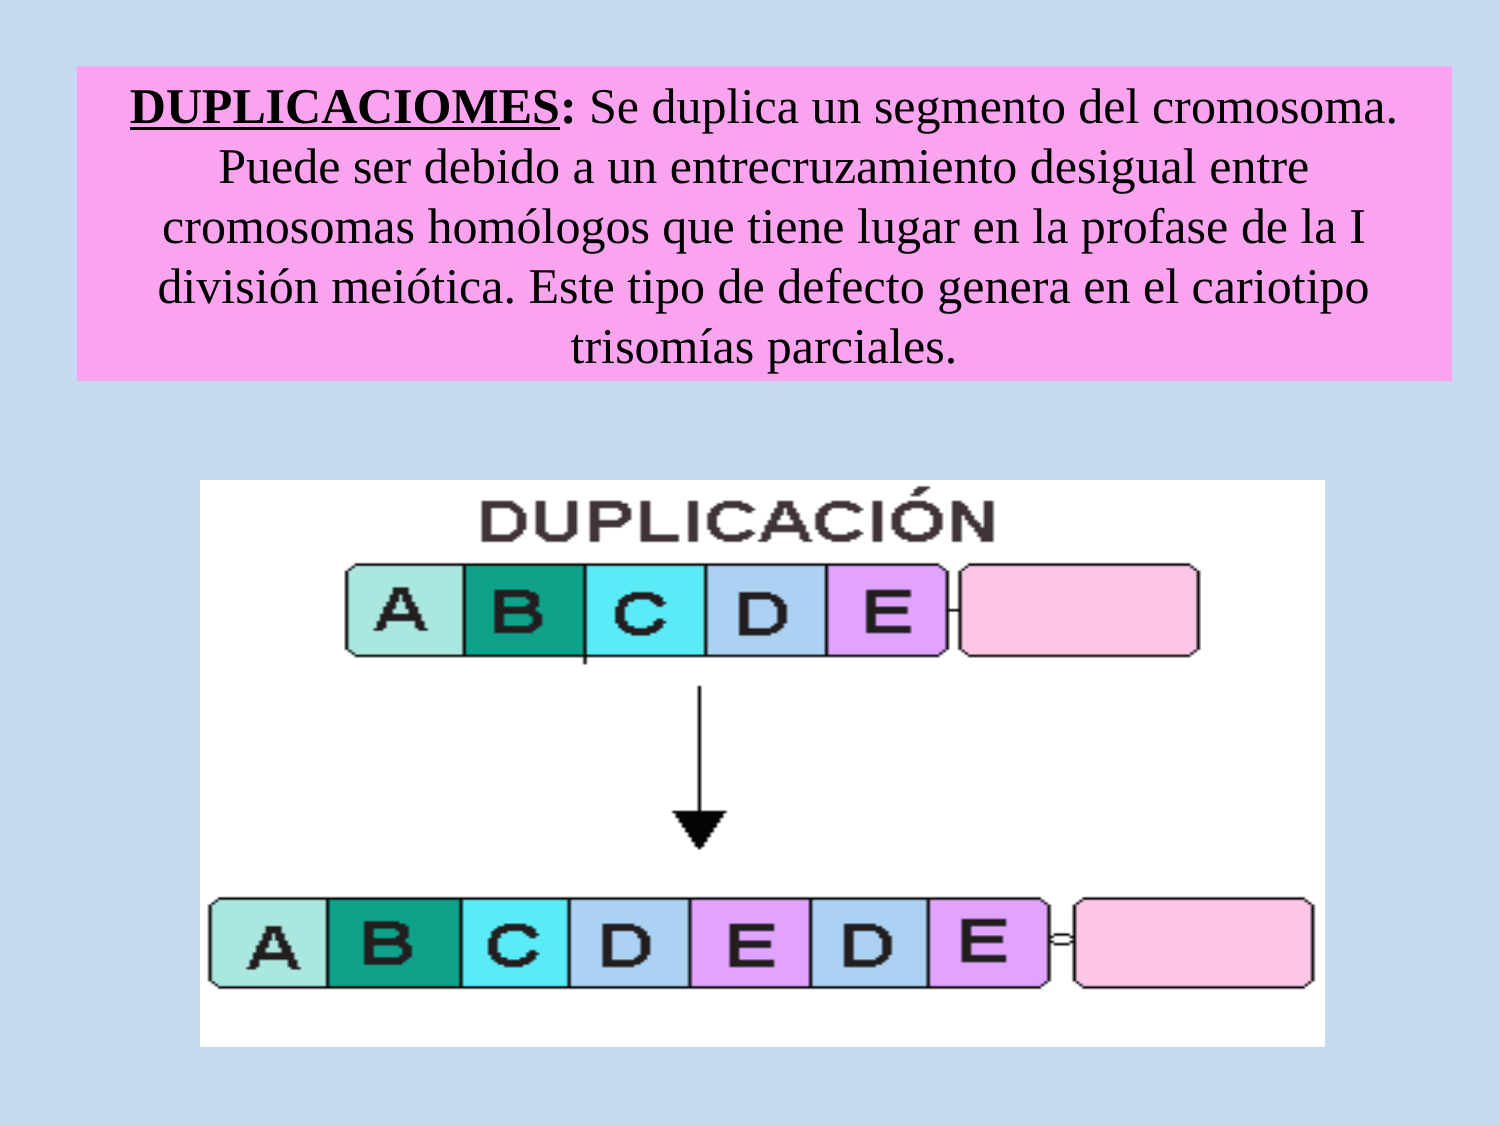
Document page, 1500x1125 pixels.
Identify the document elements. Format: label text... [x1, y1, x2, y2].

picture [199, 480, 1326, 1048]
text_box DUPLICACIOMES: Se duplica un segmento del cromosoma. Puede ser debido a un entrecruzamiento desigual entre cromosomas homólogos que tiene lugar en la profase de la I división meiótica. Este tipo de defecto genera en el cariotipo trisomías parciales. [76, 66, 1452, 382]
